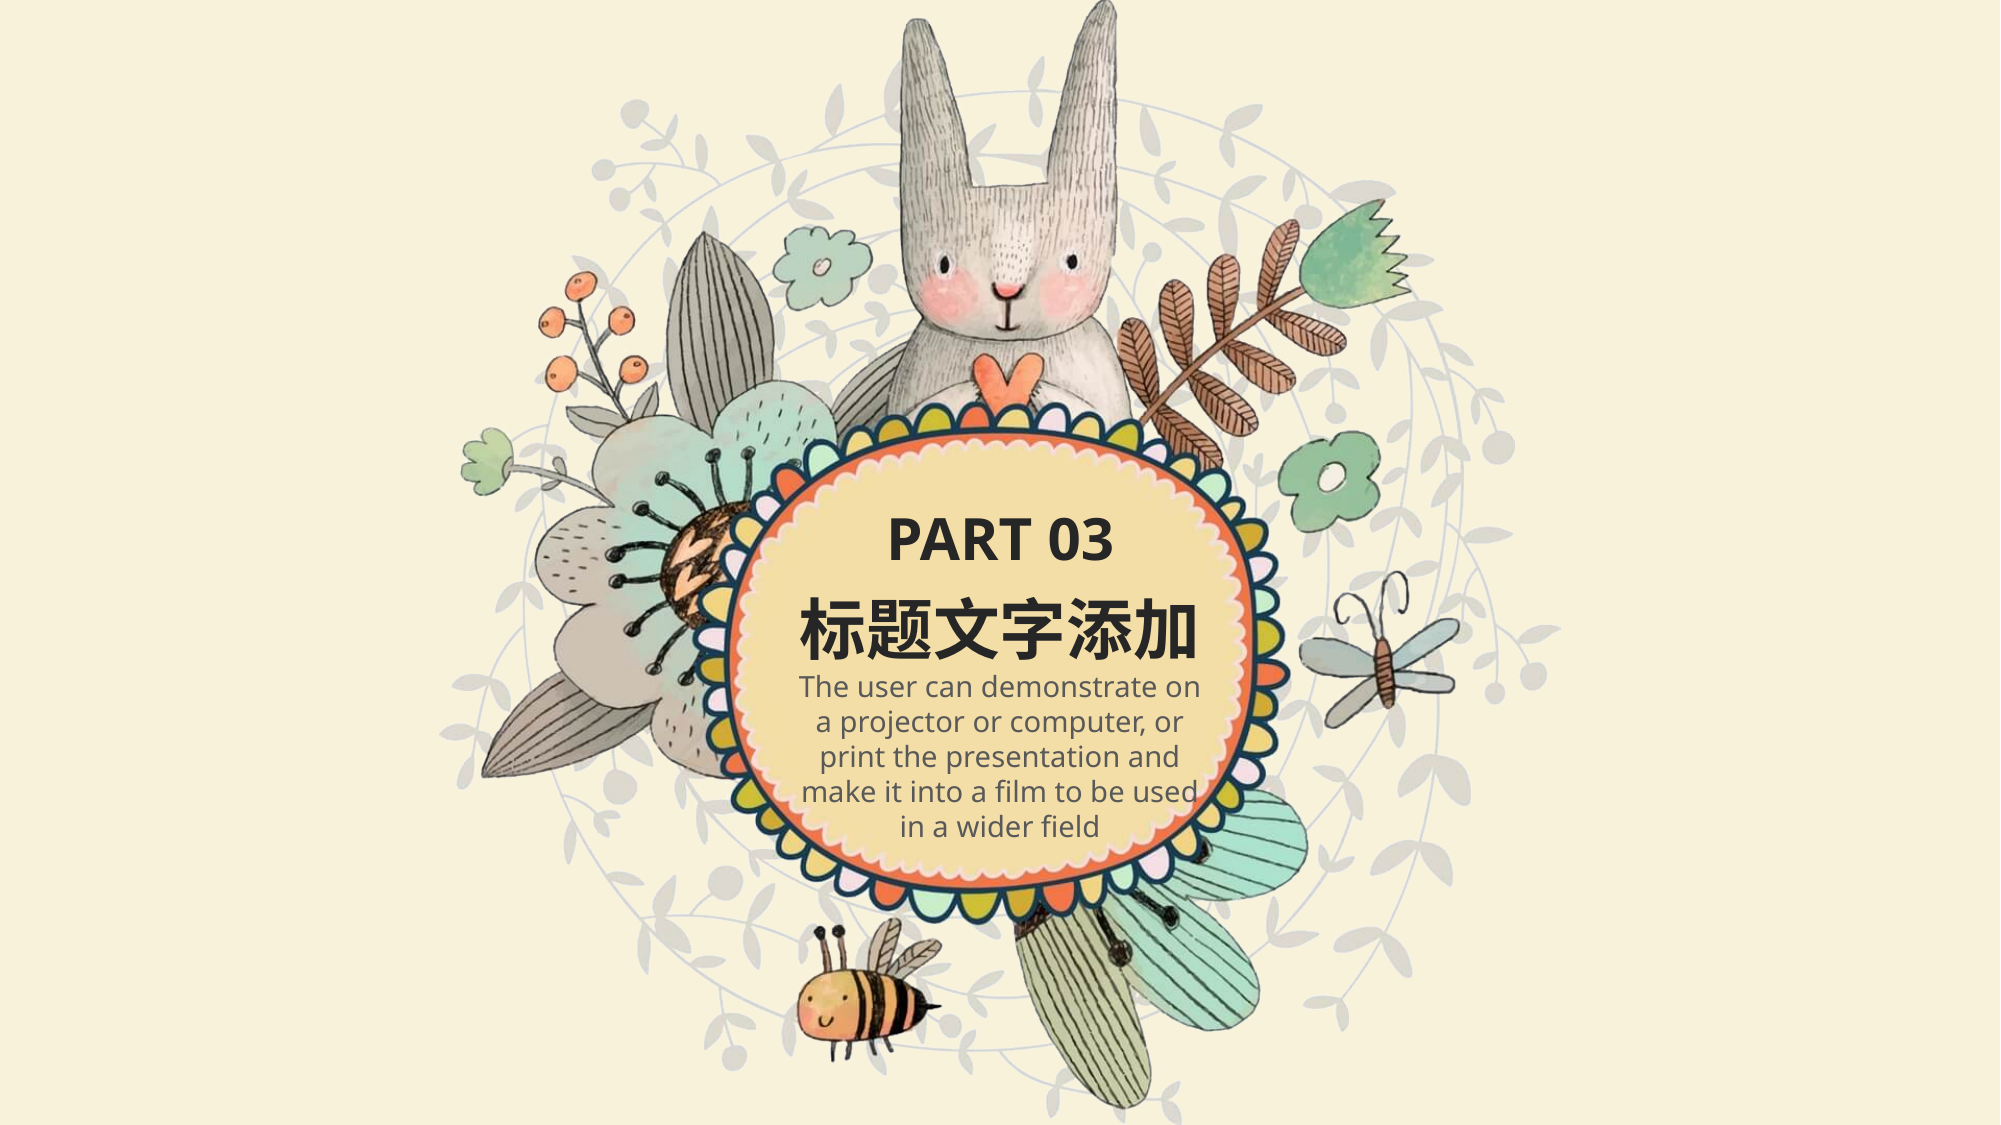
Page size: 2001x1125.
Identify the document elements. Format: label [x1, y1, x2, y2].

text_box [647, 480, 1352, 853]
picture [439, 0, 1561, 1125]
